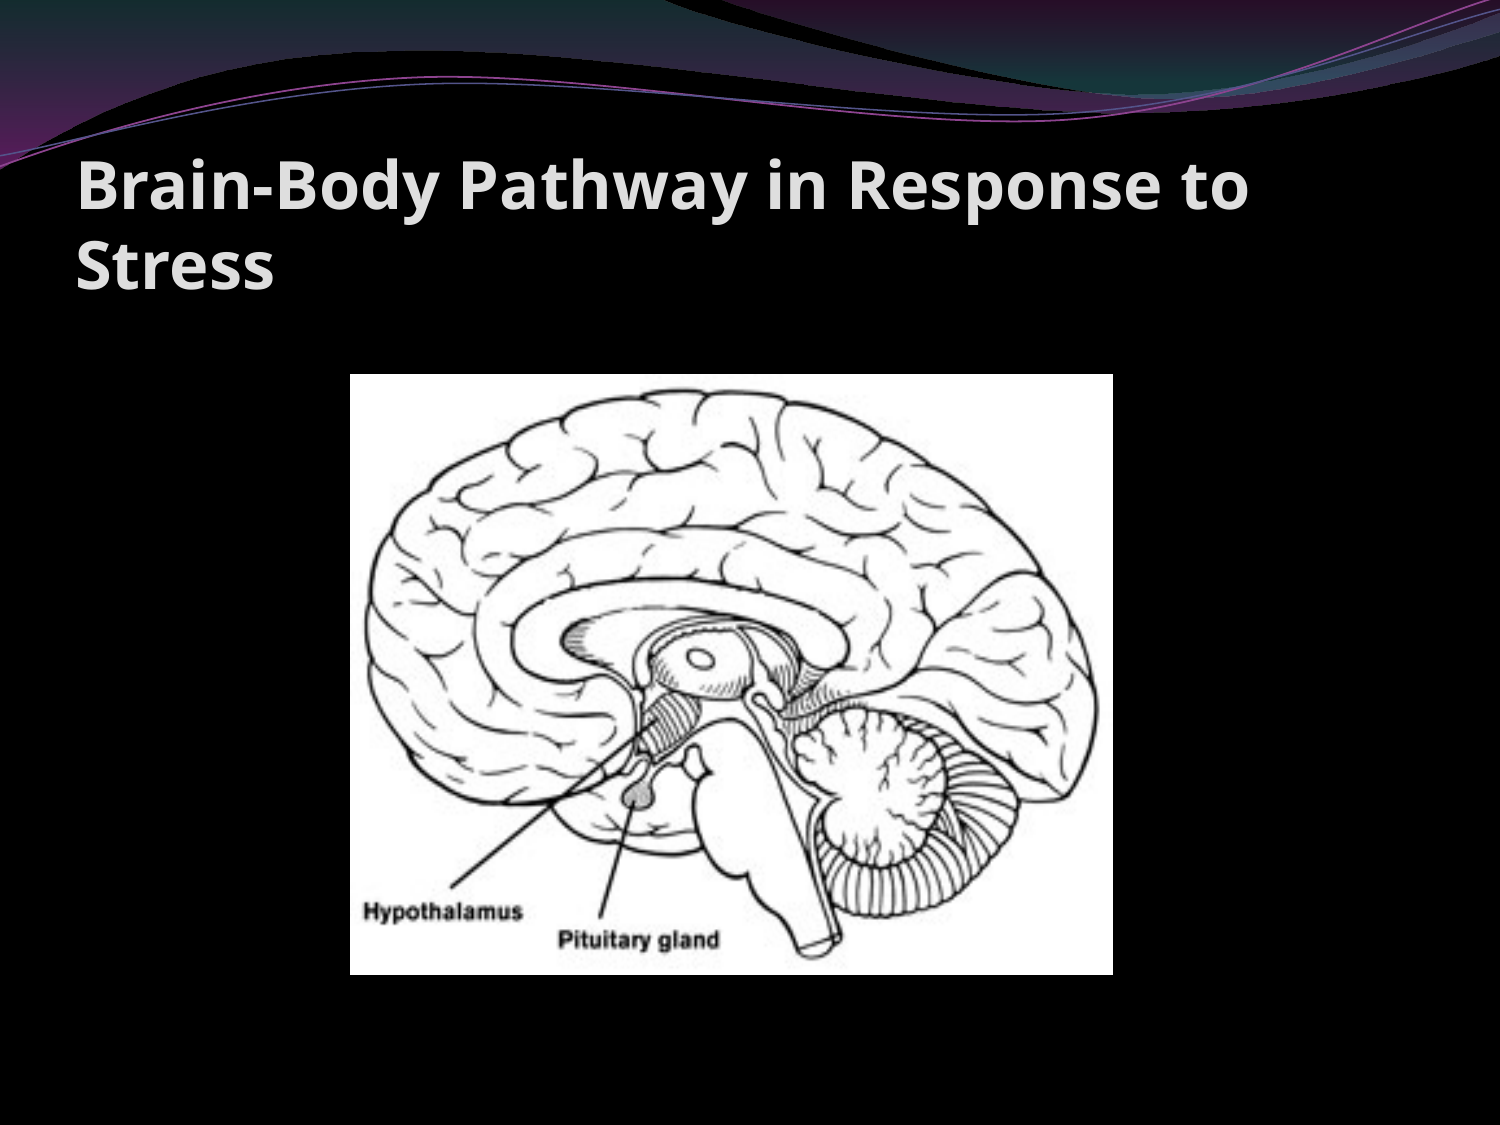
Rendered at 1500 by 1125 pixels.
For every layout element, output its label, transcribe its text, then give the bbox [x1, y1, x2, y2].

title Brain-Body Pathway in Response to Stress [75, 115, 1425, 303]
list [349, 374, 1113, 976]
